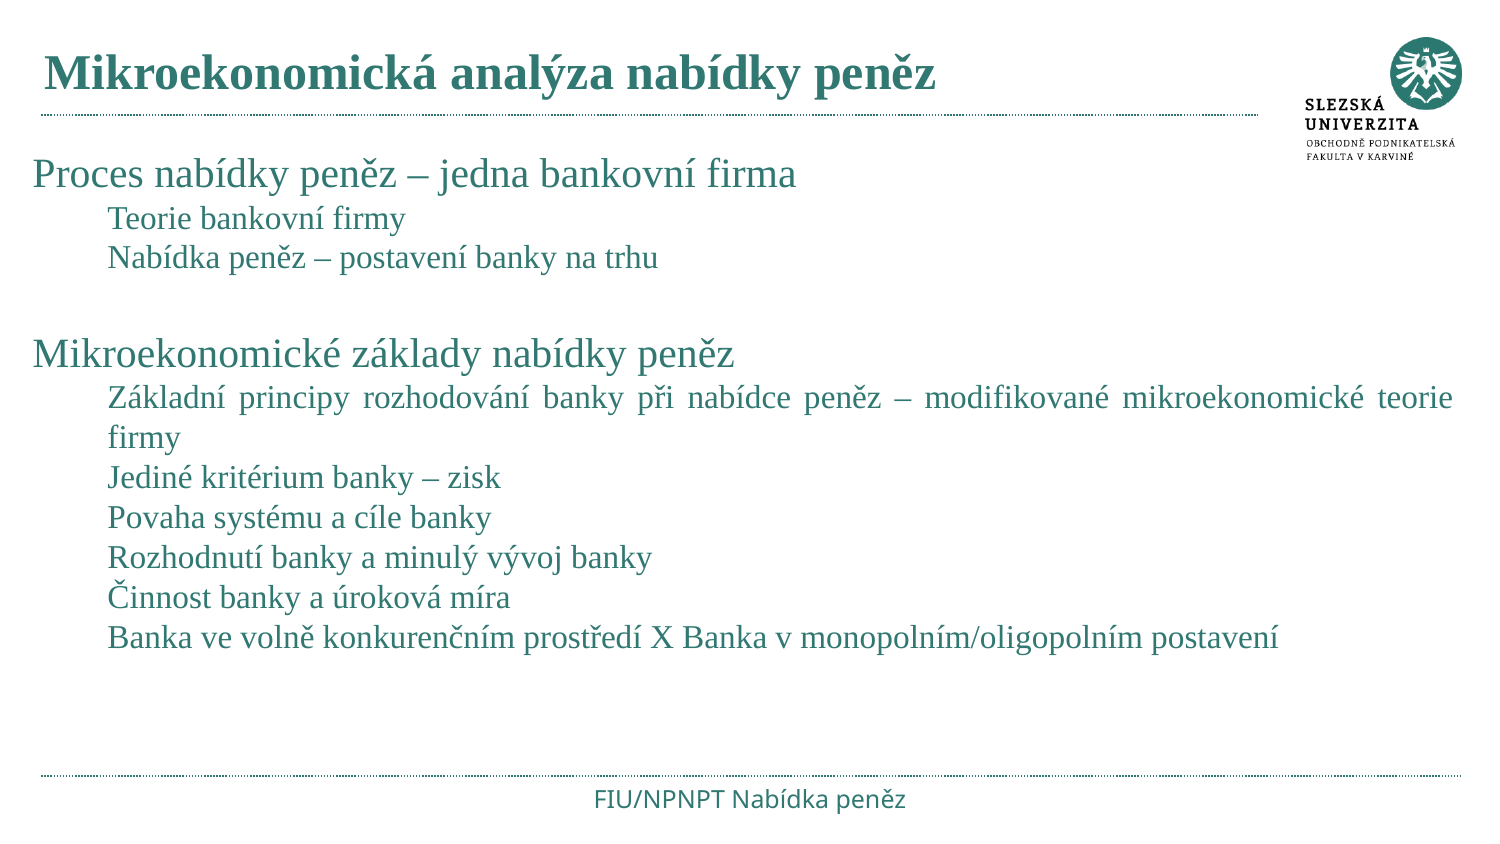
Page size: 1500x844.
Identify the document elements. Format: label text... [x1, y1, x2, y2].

picture [1305, 37, 1462, 138]
text_box FIU/NPNPT Nabídka peněz [47, 776, 1453, 824]
title Mikroekonomická analýza nabídky peněz [29, 32, 999, 116]
list Proces nabídky peněz – jedna bankovní firma Teorie bankovní firmy Nabídka peněz – postavení banky na trhu Mikroekonomické základy nabídky peněz Základní principy rozhodování banky při nabídce peněz – modifikované mikroekonomické teorie firmy Jediné kritérium banky – zisk Povaha systému a cíle banky Rozhodnutí banky a minulý vývoj banky Činnost banky a úroková míra Banka ve volně konkurenčním prostředí X Banka v monopolním/oligopolním postavení [17, 138, 1471, 741]
